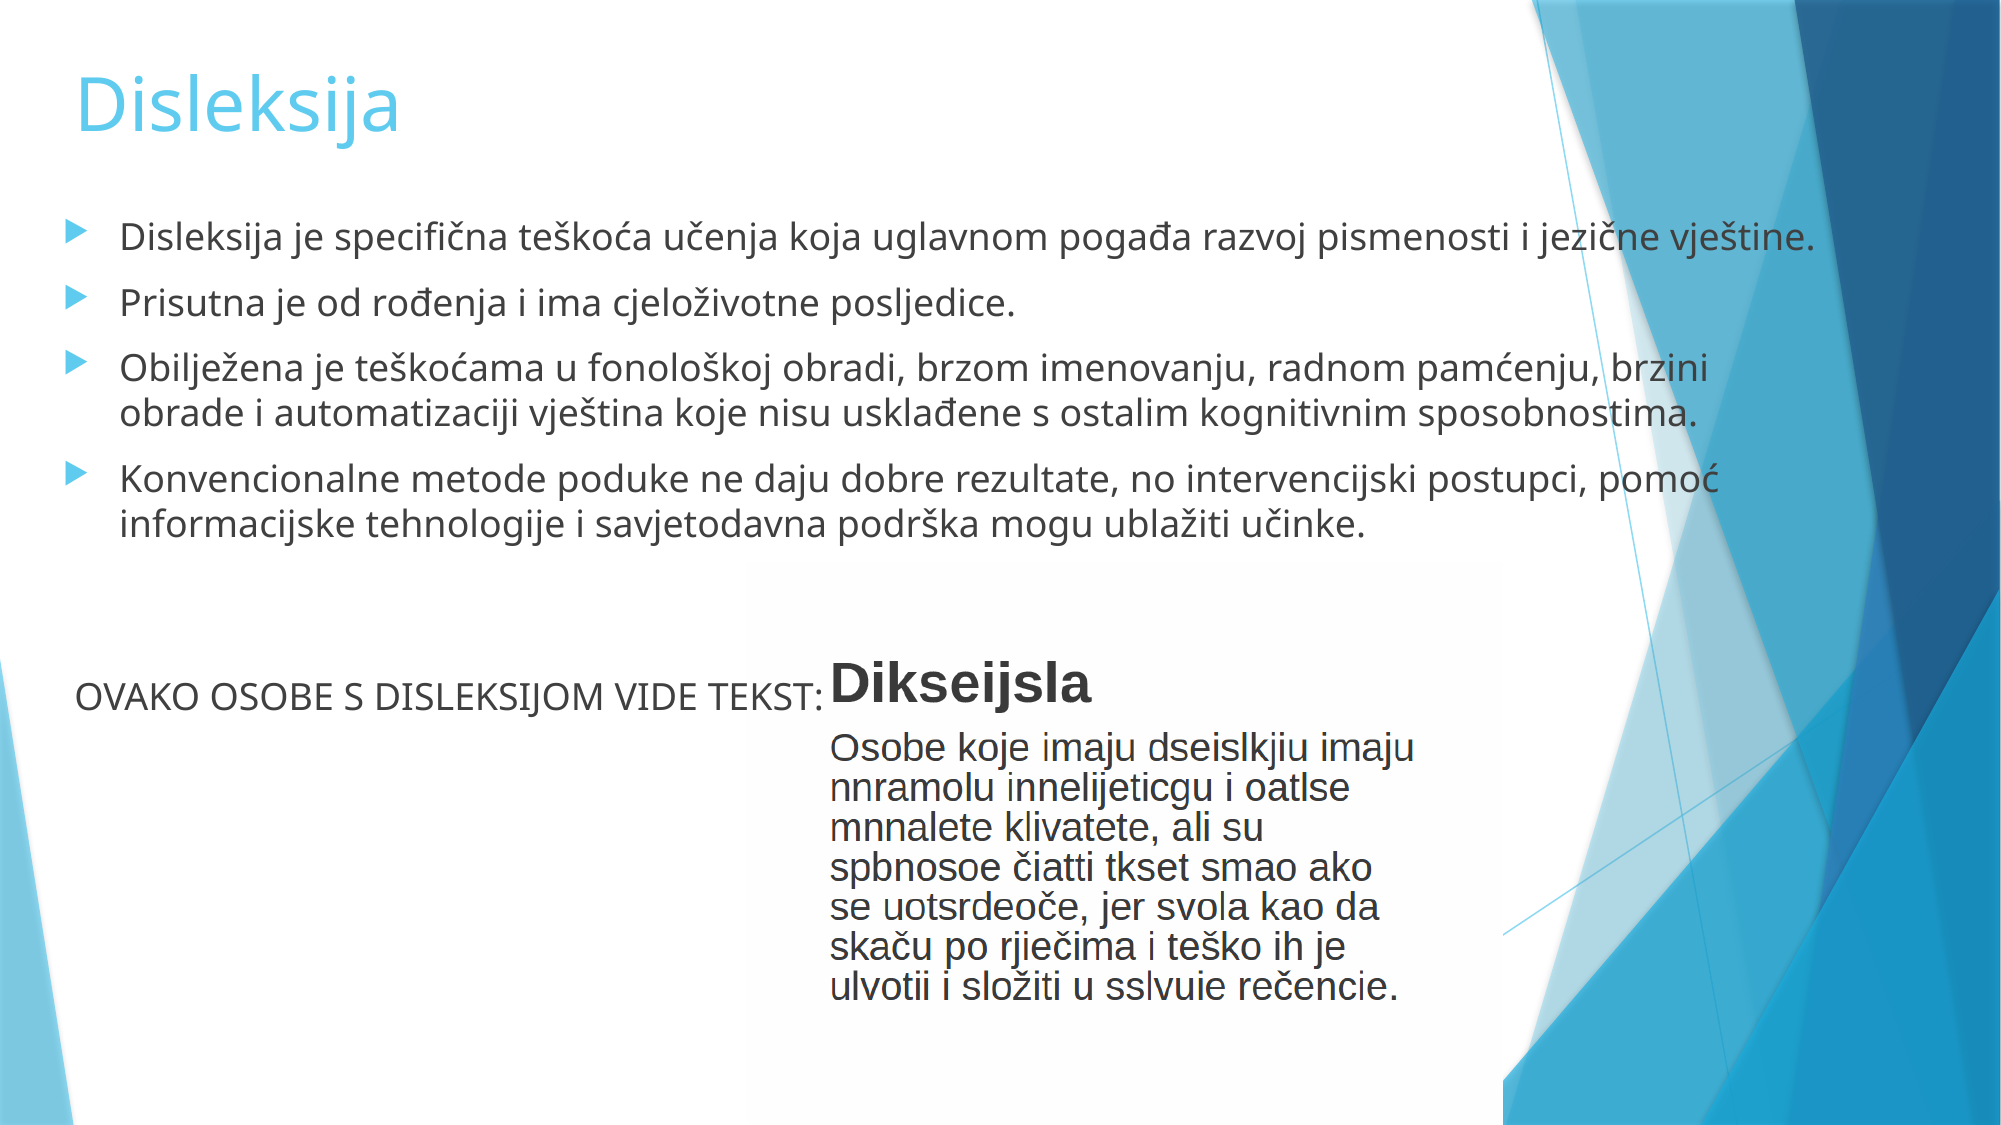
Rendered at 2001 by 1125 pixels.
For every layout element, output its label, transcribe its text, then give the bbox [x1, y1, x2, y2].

text_box OVAKO OSOBE S DISLEKSIJOM VIDE TEKST: [59, 665, 741, 771]
list Disleksija je specifična teškoća učenja koja uglavnom pogađa razvoj pismenosti i jezične vještine. Prisutna je od rođenja i ima cjeloživotne posljedice. Obilježena je teškoćama u fonološkoj obradi, brzom imenovanju, radnom pamćenju, brzini obrade i automatizaciji vještina koje nisu usklađene s ostalim kognitivnim sposobnostima. Konvencionalne metode poduke ne daju dobre rezultate, no intervencijski postupci, pomoć informacijske tehnologije i savjetodavna podrška mogu ublažiti učinke. [47, 205, 1833, 563]
title Disleksija [59, 49, 1785, 205]
picture [746, 561, 1503, 1125]
